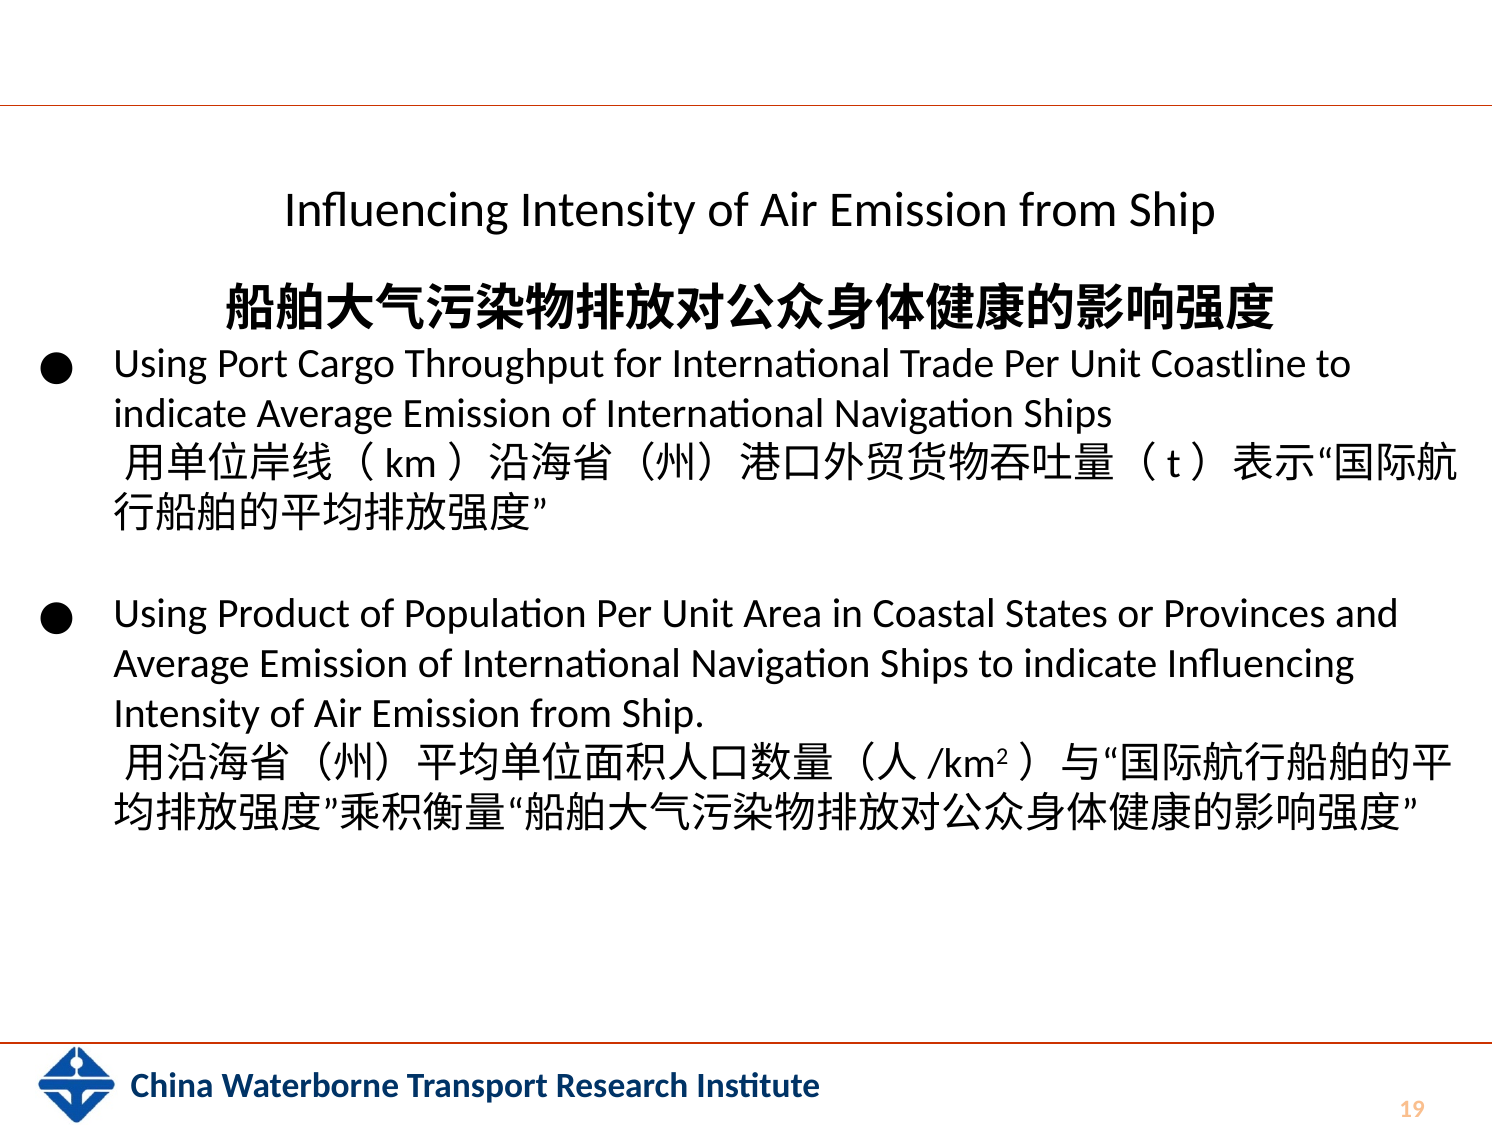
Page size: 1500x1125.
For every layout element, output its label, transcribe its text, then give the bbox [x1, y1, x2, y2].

slide_number 19 [1351, 1089, 1473, 1125]
text_box Influencing Intensity of Air Emission from Ship 船舶大气污染物排放对公众身体健康的影响强度 Using Port Cargo Throughput for International Trade Per Unit Coastline to indicate Average Emission of International Navigation Ships 用单位岸线（km）沿海省（州）港口外贸货物吞吐量（t）表示“国际航行船舶的平均排放强度” Using Product of Population Per Unit Area in Coastal States or Provinces and Average Emission of International Navigation Ships to indicate Influencing Intensity of Air Emission from Ship. 用沿海省（州）平均单位面积人口数量（人/km2）与“国际航行船舶的平均排放强度”乘积衡量“船舶大气污染物排放对公众身体健康的影响强度” [23, 128, 1477, 1007]
text_box China Waterborne Transport Research Institute [122, 1054, 1289, 1113]
picture [34, 1044, 118, 1125]
